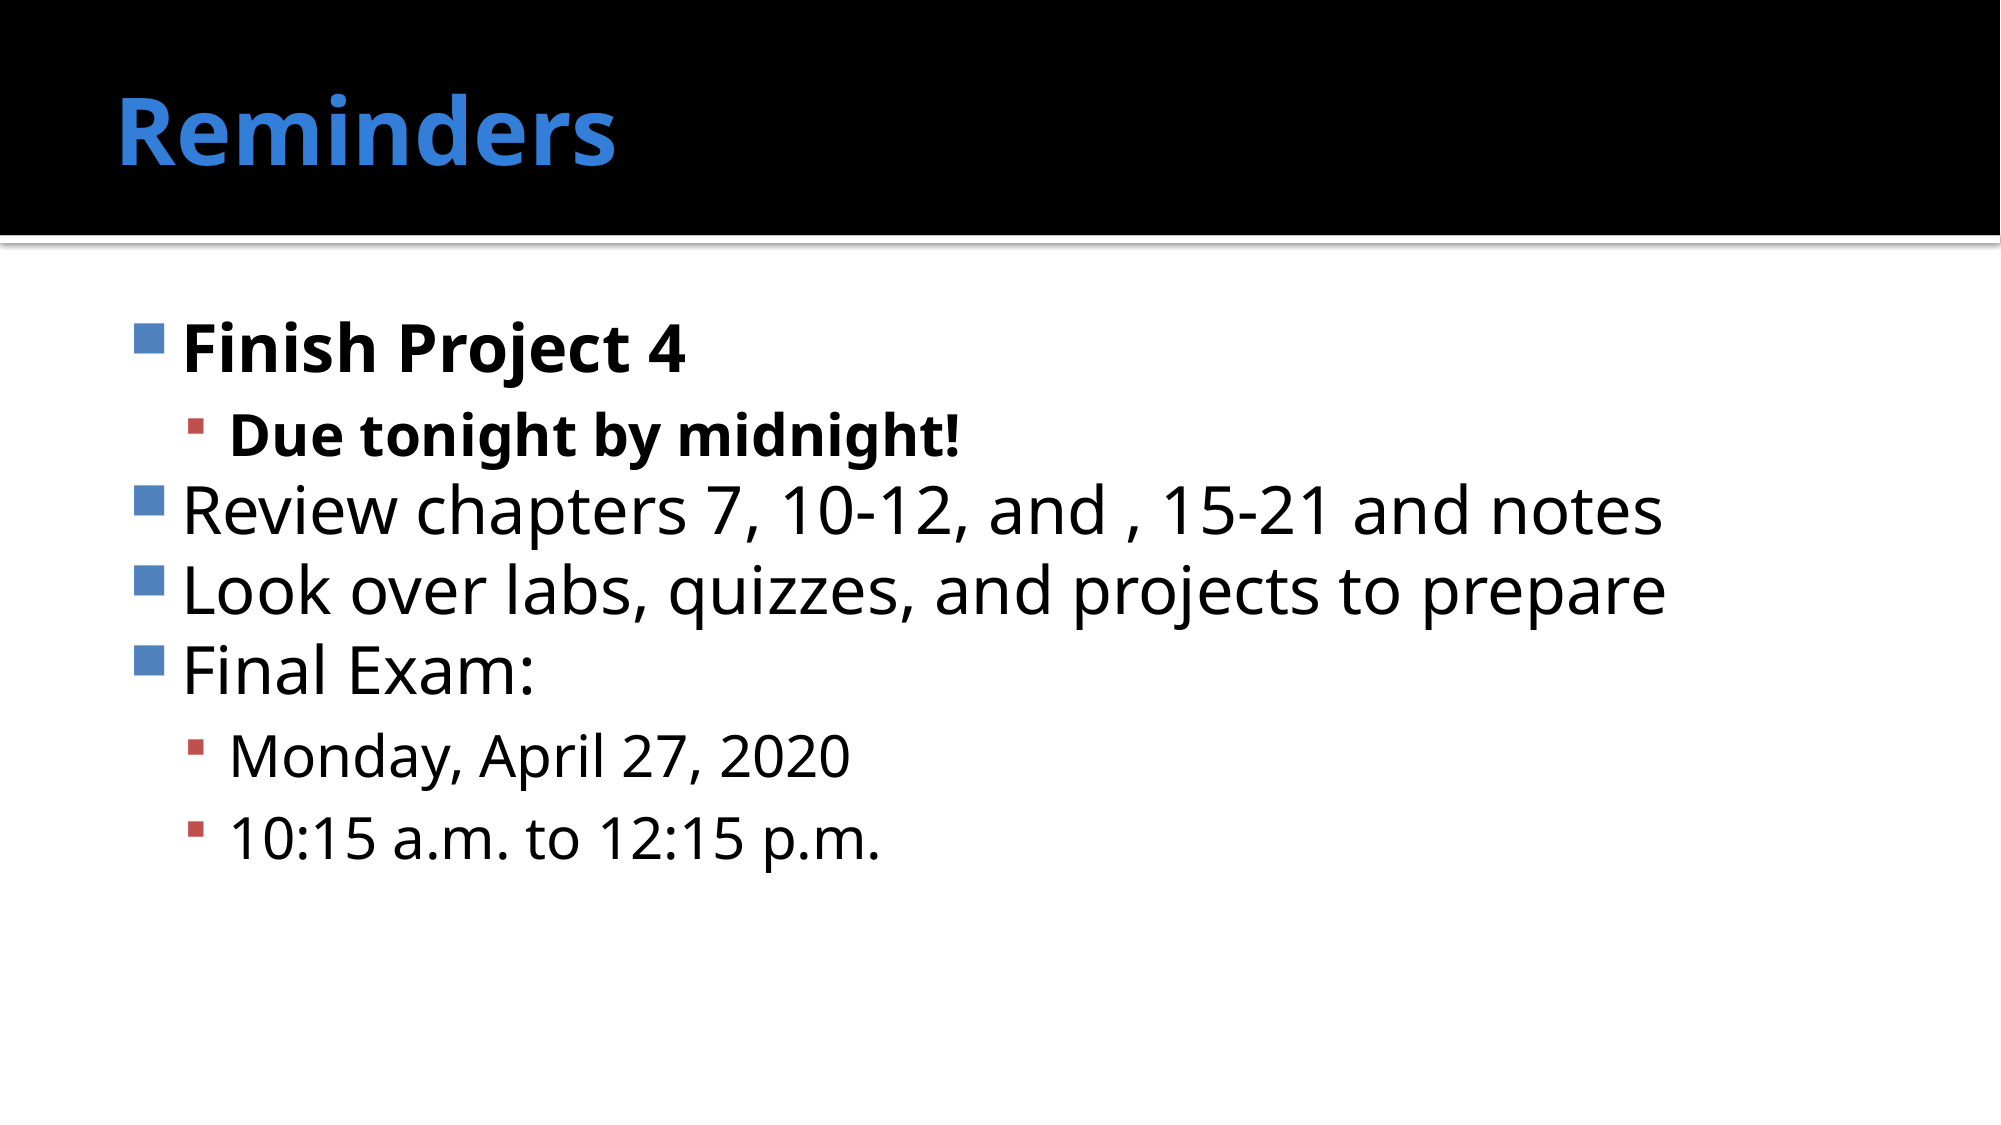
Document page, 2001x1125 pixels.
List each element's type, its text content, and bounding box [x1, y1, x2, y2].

title Reminders [99, 25, 1900, 231]
list Finish Project 4 Due tonight by midnight! Review chapters 7, 10-12, and , 15-21 and notes Look over labs, quizzes, and projects to prepare Final Exam: Monday, April 27, 2020 10:15 a.m. to 12:15 p.m. [99, 291, 1900, 1050]
